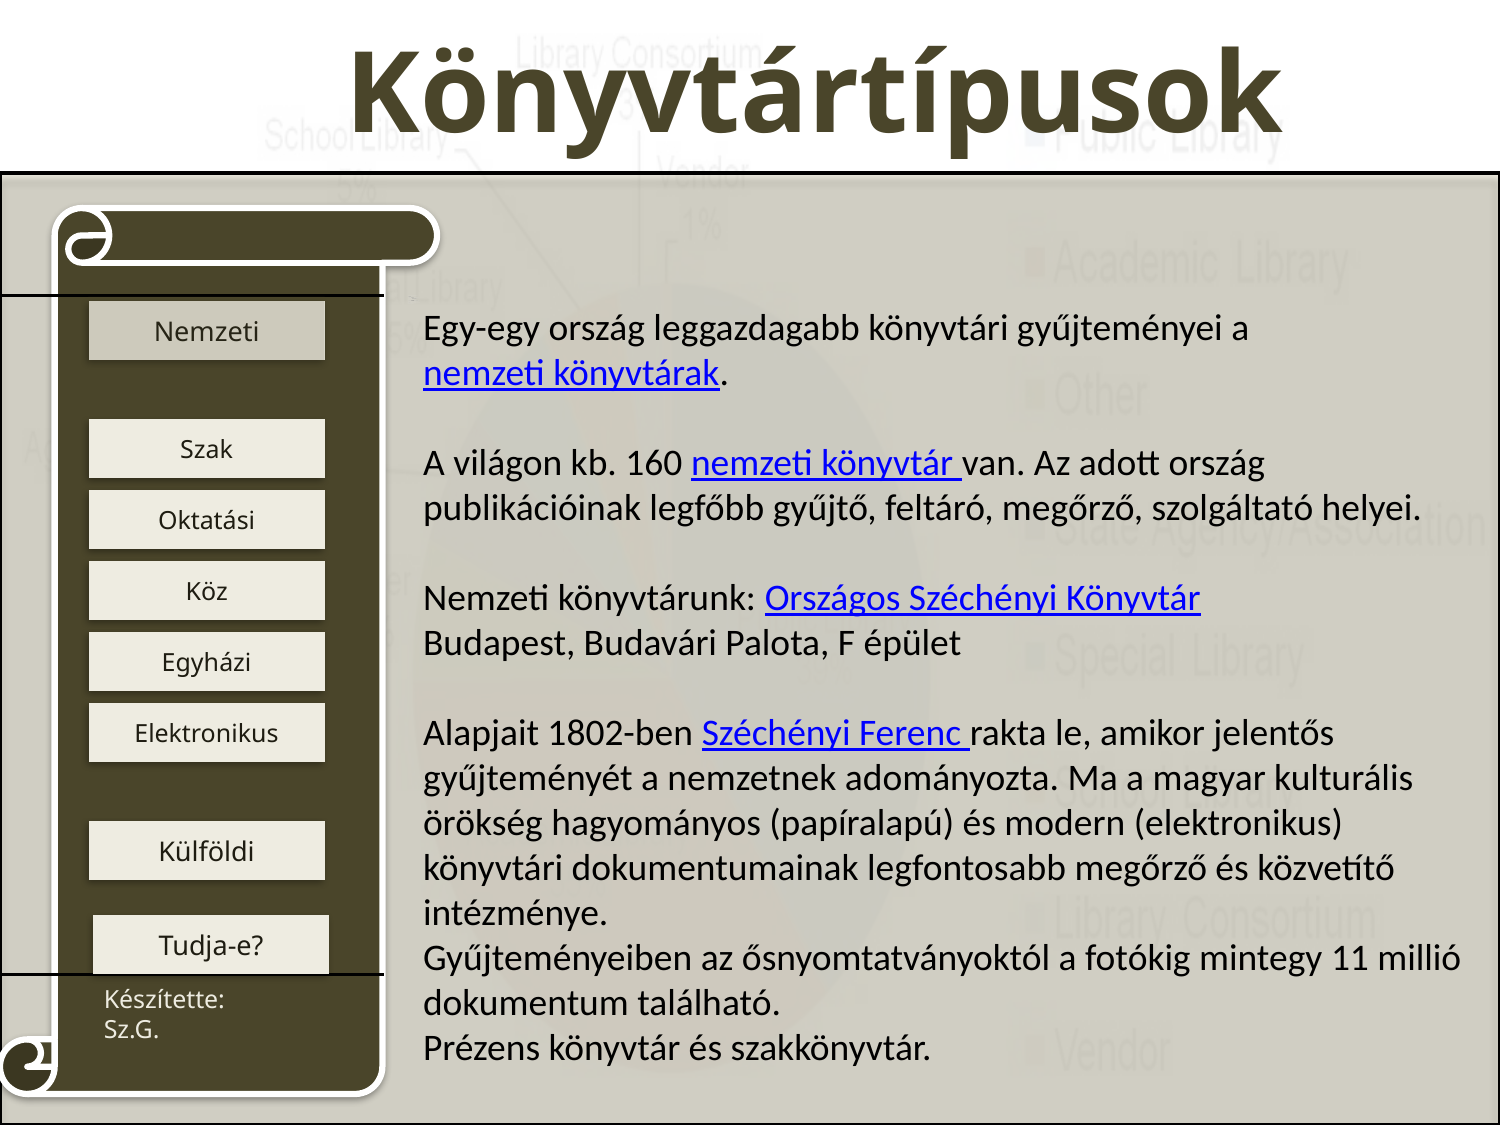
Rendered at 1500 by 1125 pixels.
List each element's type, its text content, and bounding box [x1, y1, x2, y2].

text_box [86, 295, 327, 370]
text_box Egy-egy ország leggazdagabb könyvtári gyűjteményei a nemzeti könyvtárak. A világon kb. 160 nemzeti könyvtár van. Az adott ország publikációinak legfőbb gyűjtő, feltáró, megőrző, szolgáltató helyei. Nemzeti könyvtárunk: Országos Széchényi Könyvtár Budapest, Budavári Palota, F épület Alapjait 1802-ben Széchényi Ferenc rakta le, amikor jelentős gyűjteményét a nemzetnek adományozta. Ma a magyar kulturális örökség hagyományos (papíralapú) és modern (elektronikus) könyvtári dokumentumainak legfontosabb megőrző és közvetítő intézménye. Gyűjteményeiben az ősnyomtatványoktól a fotókig mintegy 11 millió dokumentum található. Prézens könyvtár és szakkönyvtár. [408, 295, 1495, 1076]
